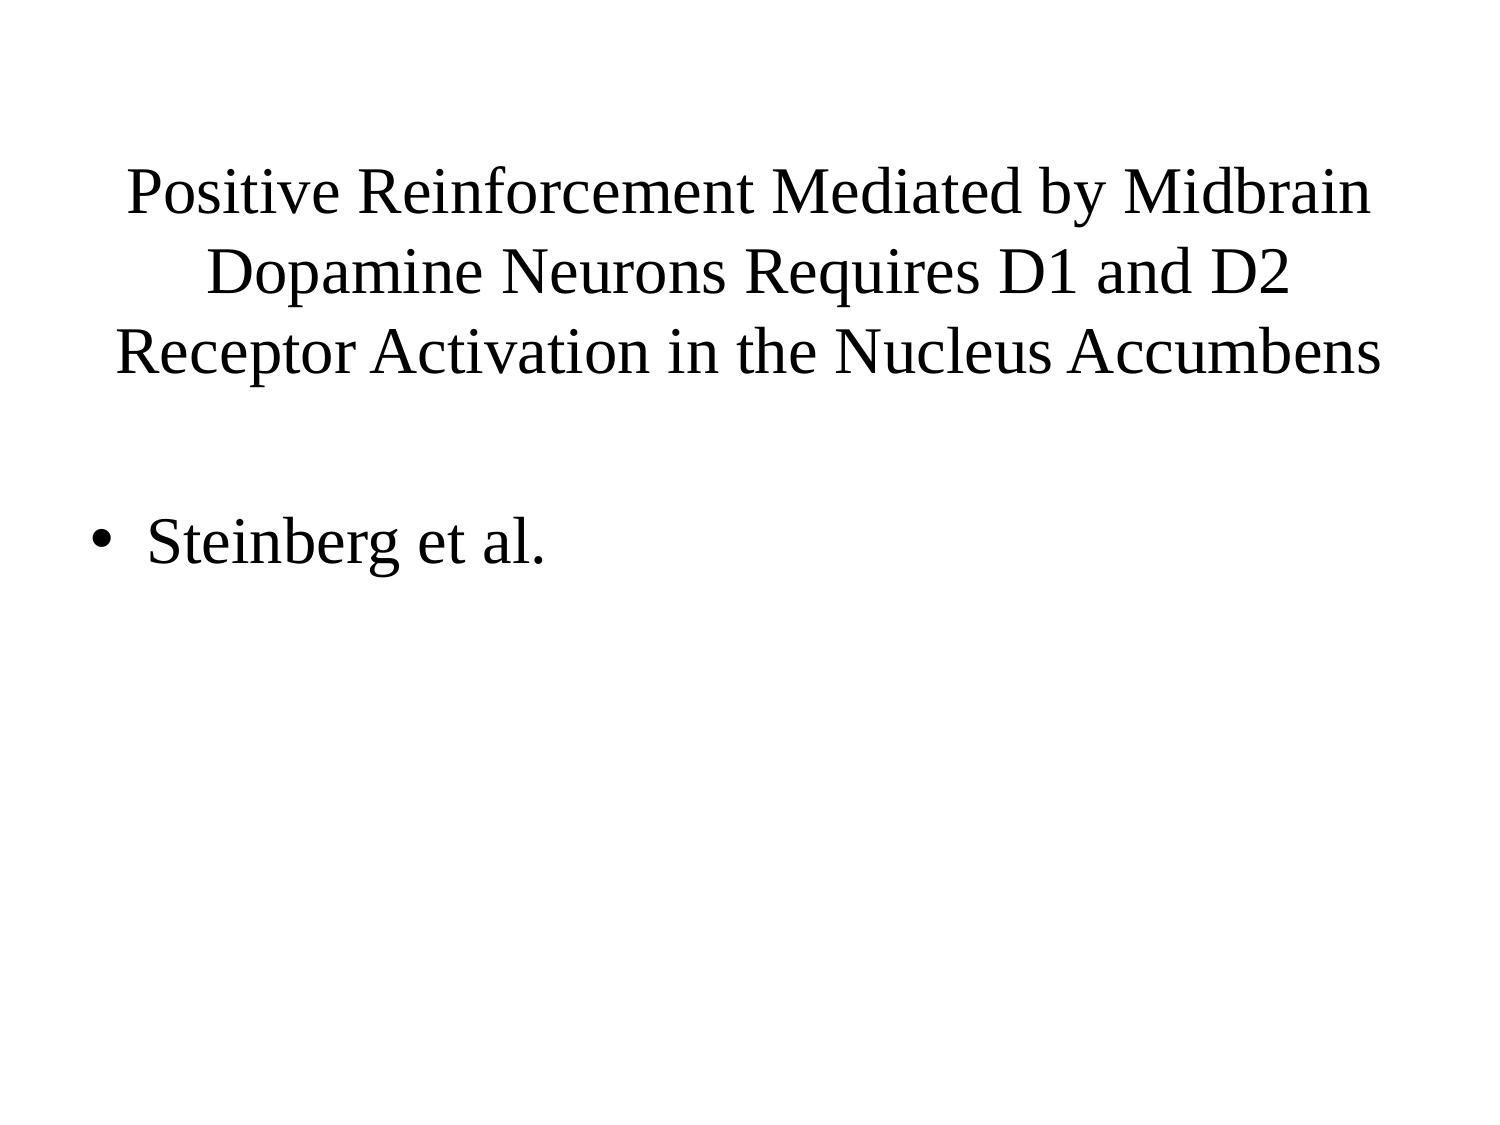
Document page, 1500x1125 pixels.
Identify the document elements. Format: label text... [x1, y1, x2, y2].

title Positive Reinforcement Mediated by Midbrain Dopamine Neurons Requires D1 and D2 Receptor Activation in the Nucleus Accumbens [75, 45, 1425, 489]
list Steinberg et al. [75, 489, 1425, 1005]
